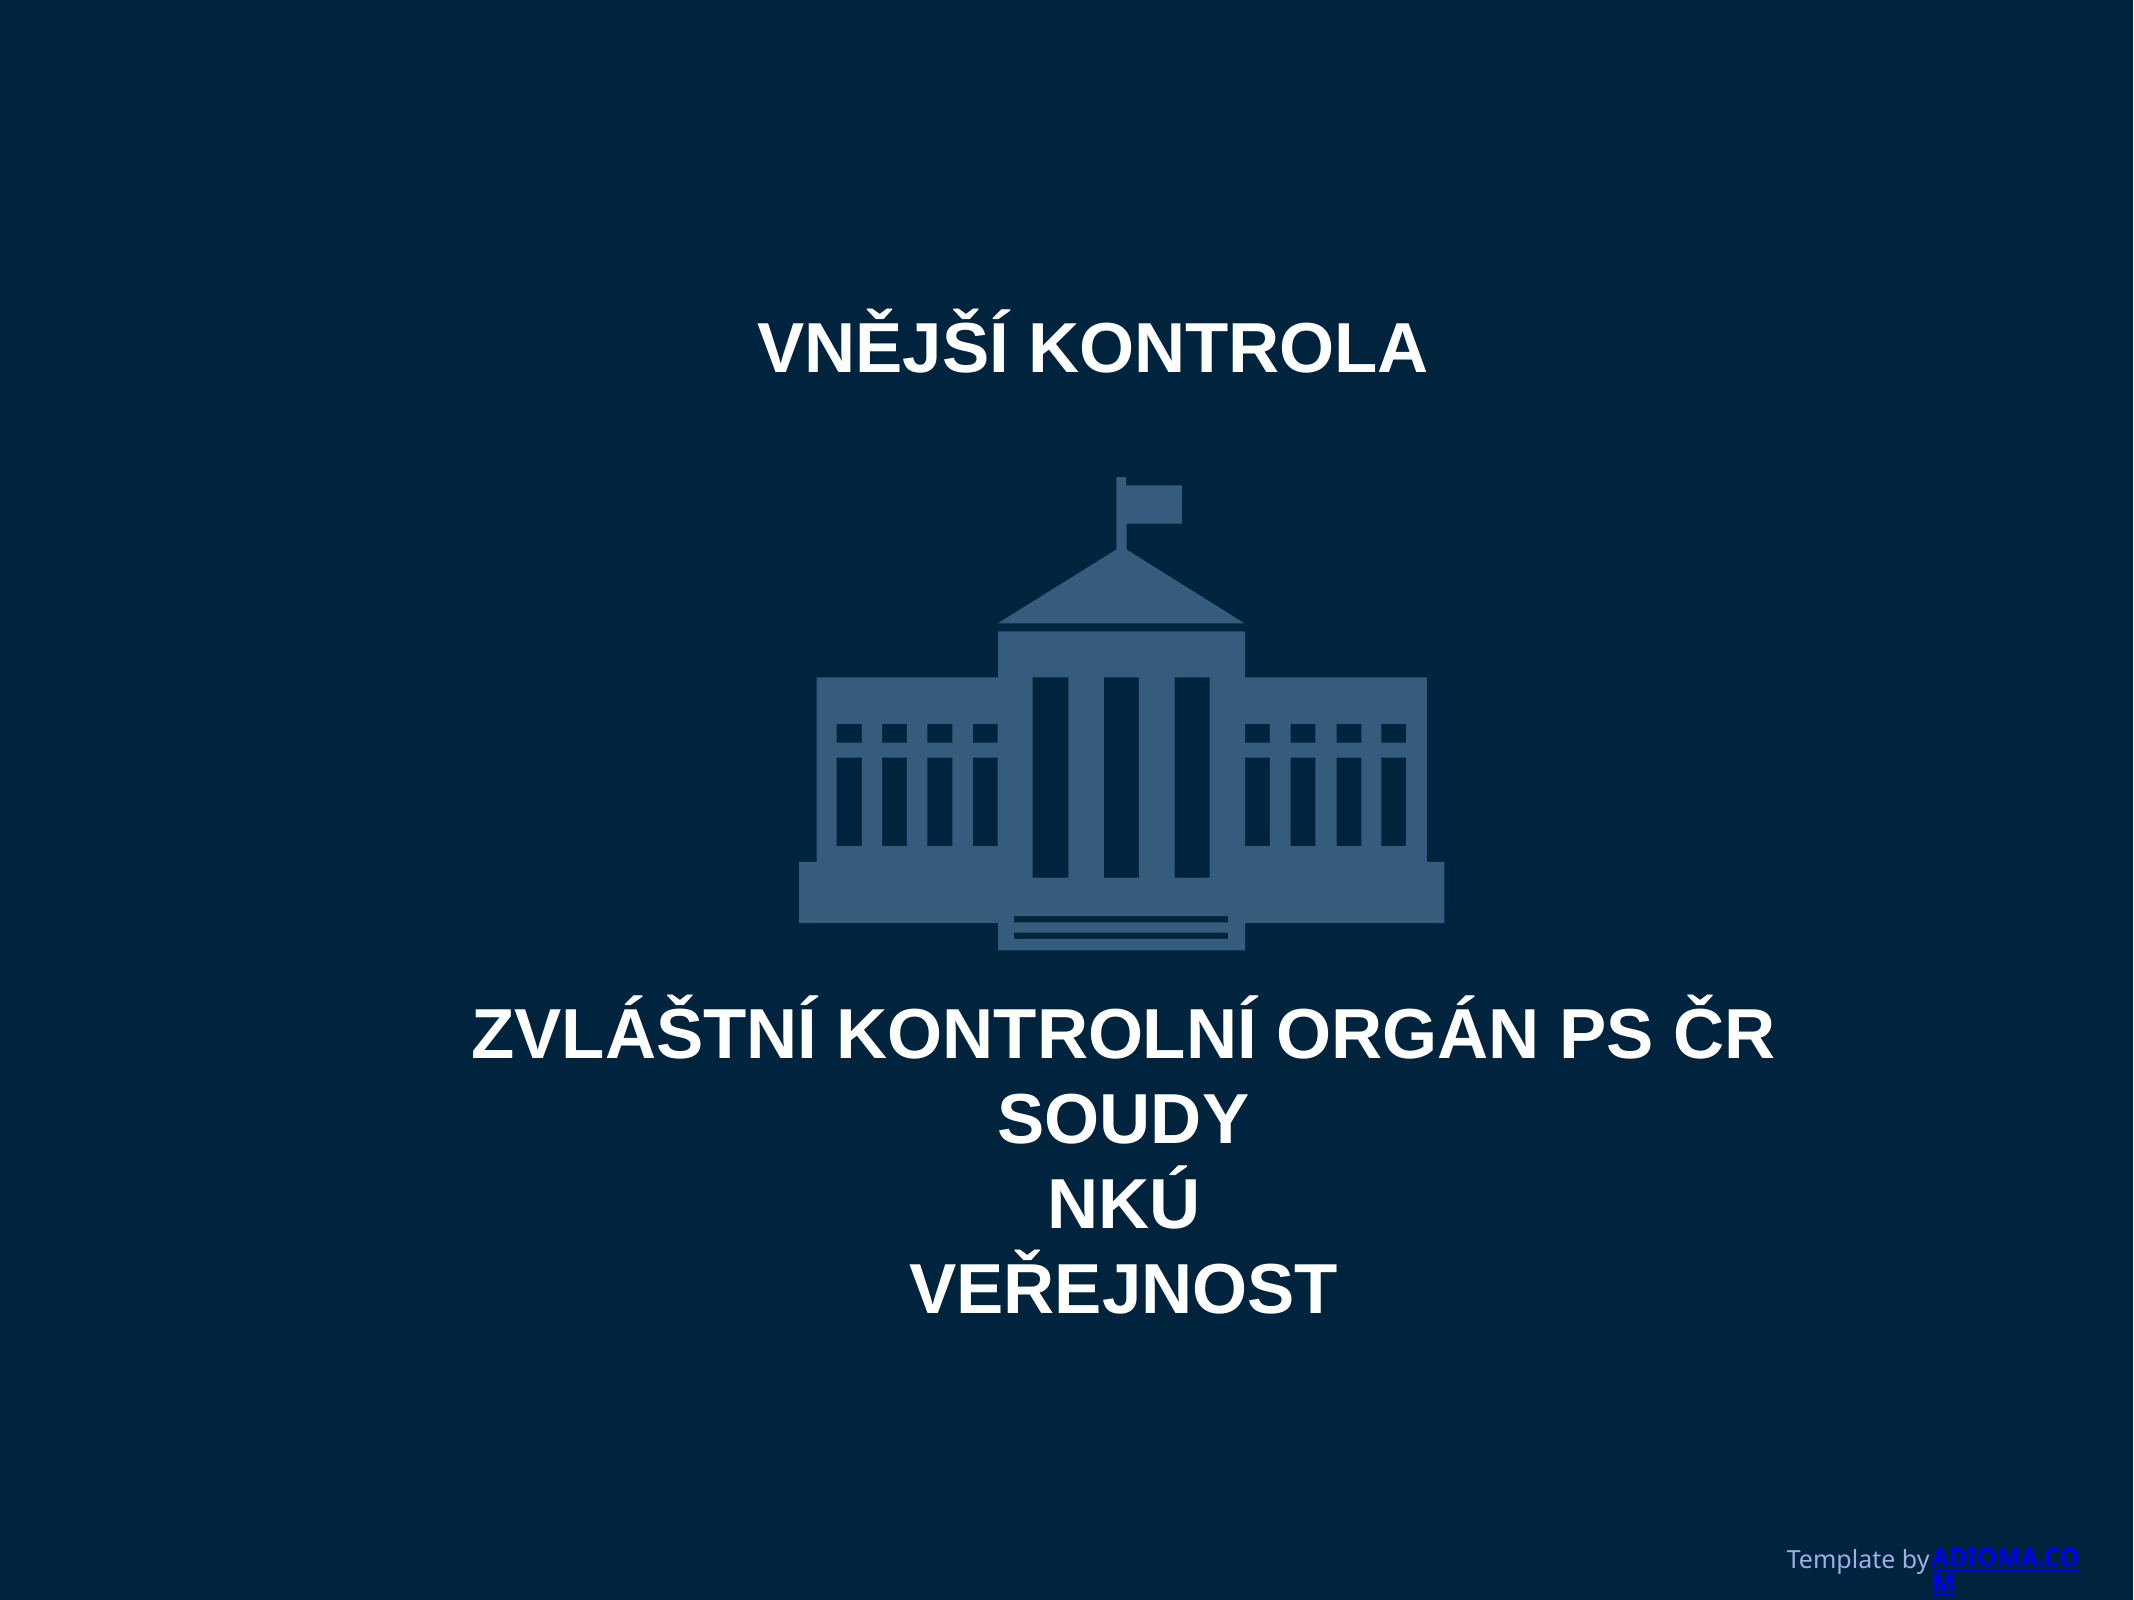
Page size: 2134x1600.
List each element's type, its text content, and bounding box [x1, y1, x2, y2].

text_box [997, 477, 1245, 624]
text_box [799, 631, 1445, 951]
text_box VNĚJŠÍ KONTROLA [740, 297, 1447, 392]
text_box ZVLÁŠTNÍ KONTROLNÍ ORGÁN PS ČR SOUDY NKÚ VEŘEJNOST [438, 980, 1810, 1420]
